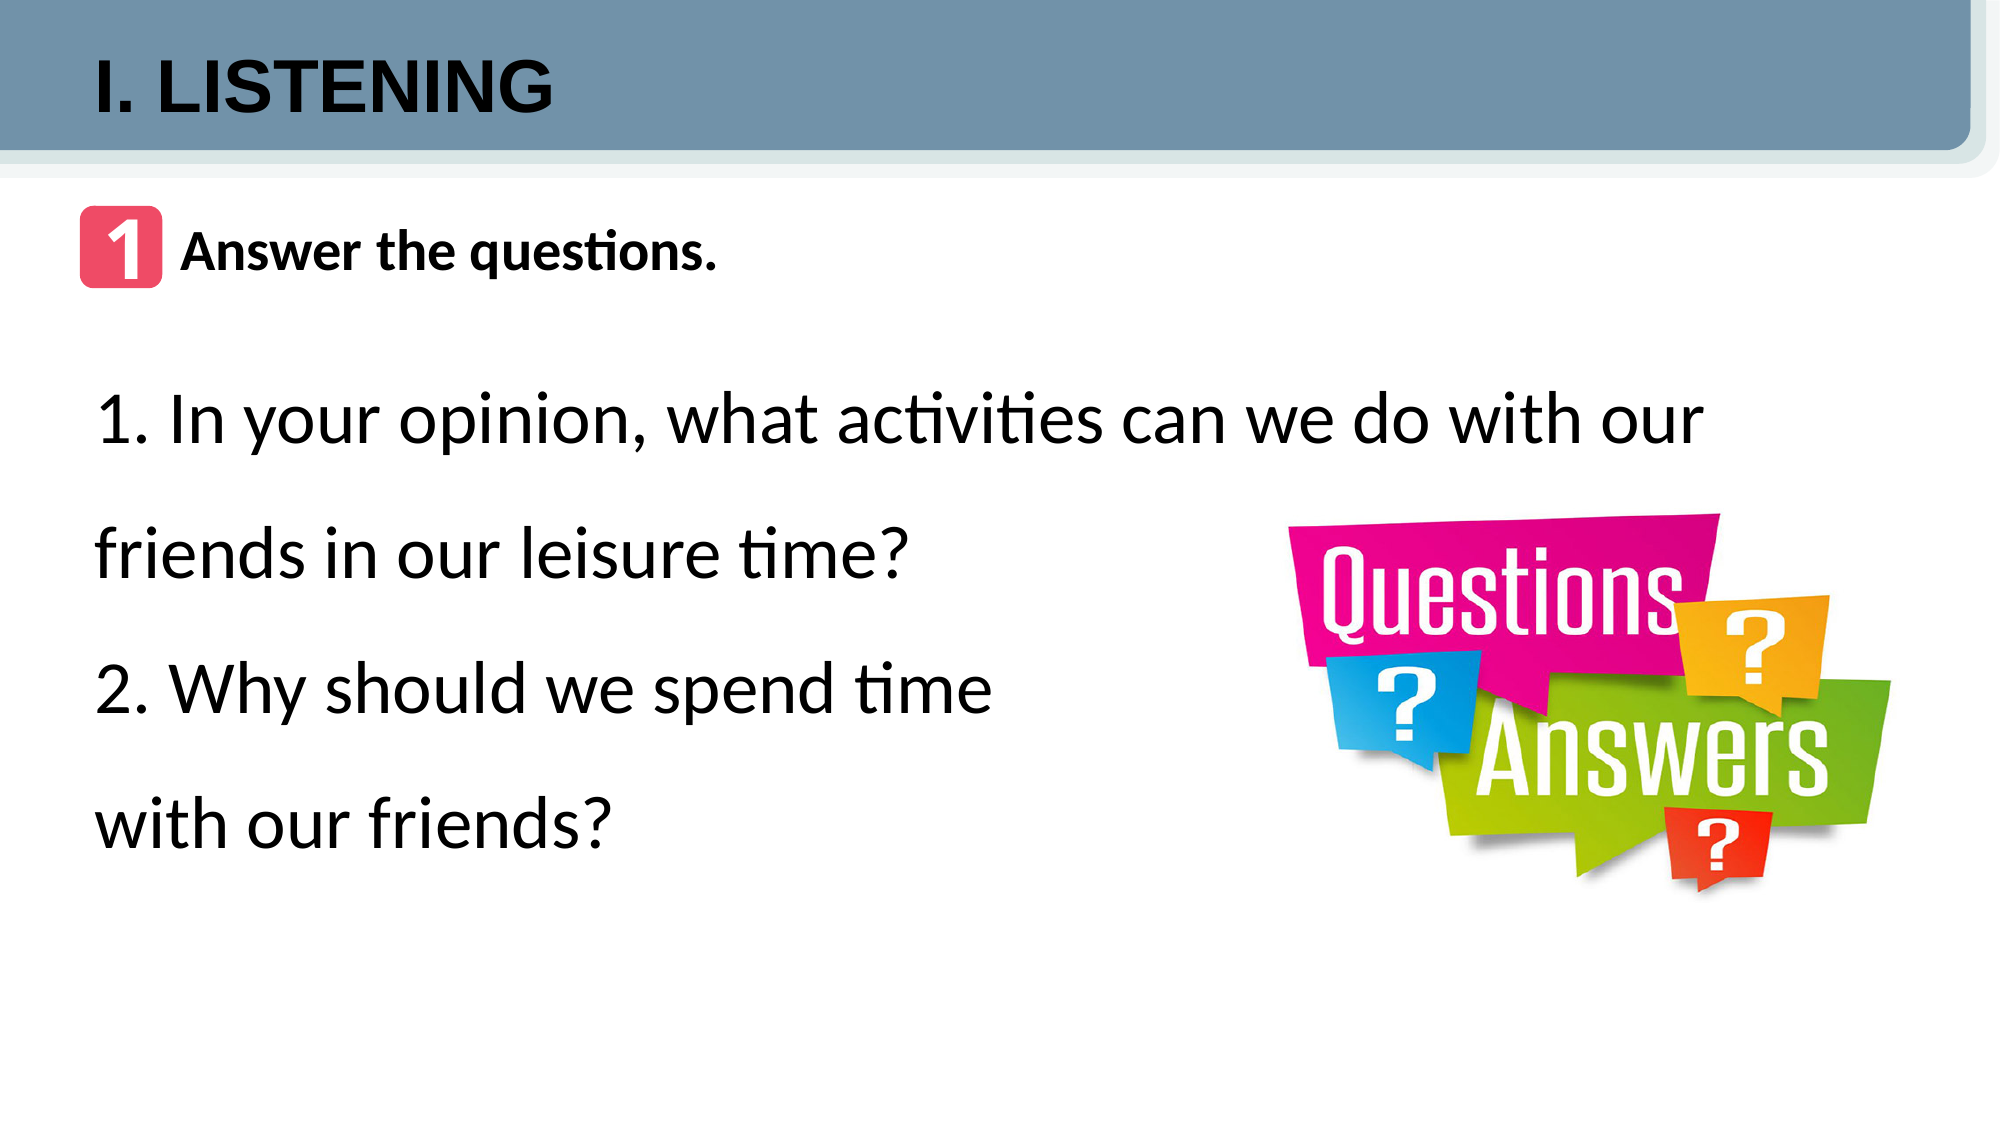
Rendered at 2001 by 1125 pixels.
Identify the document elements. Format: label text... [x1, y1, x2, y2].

text_box [78, 205, 88, 289]
text_box Answer the questions. [165, 204, 1482, 290]
picture [1281, 478, 1906, 903]
text_box [154, 205, 164, 289]
text_box 1. In your opinion, what activities can we do with our friends in our leisure time? 2. Why should we spend time with our friends? [79, 316, 1781, 871]
text_box 1 [88, 189, 154, 304]
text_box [0, 0, 2000, 178]
